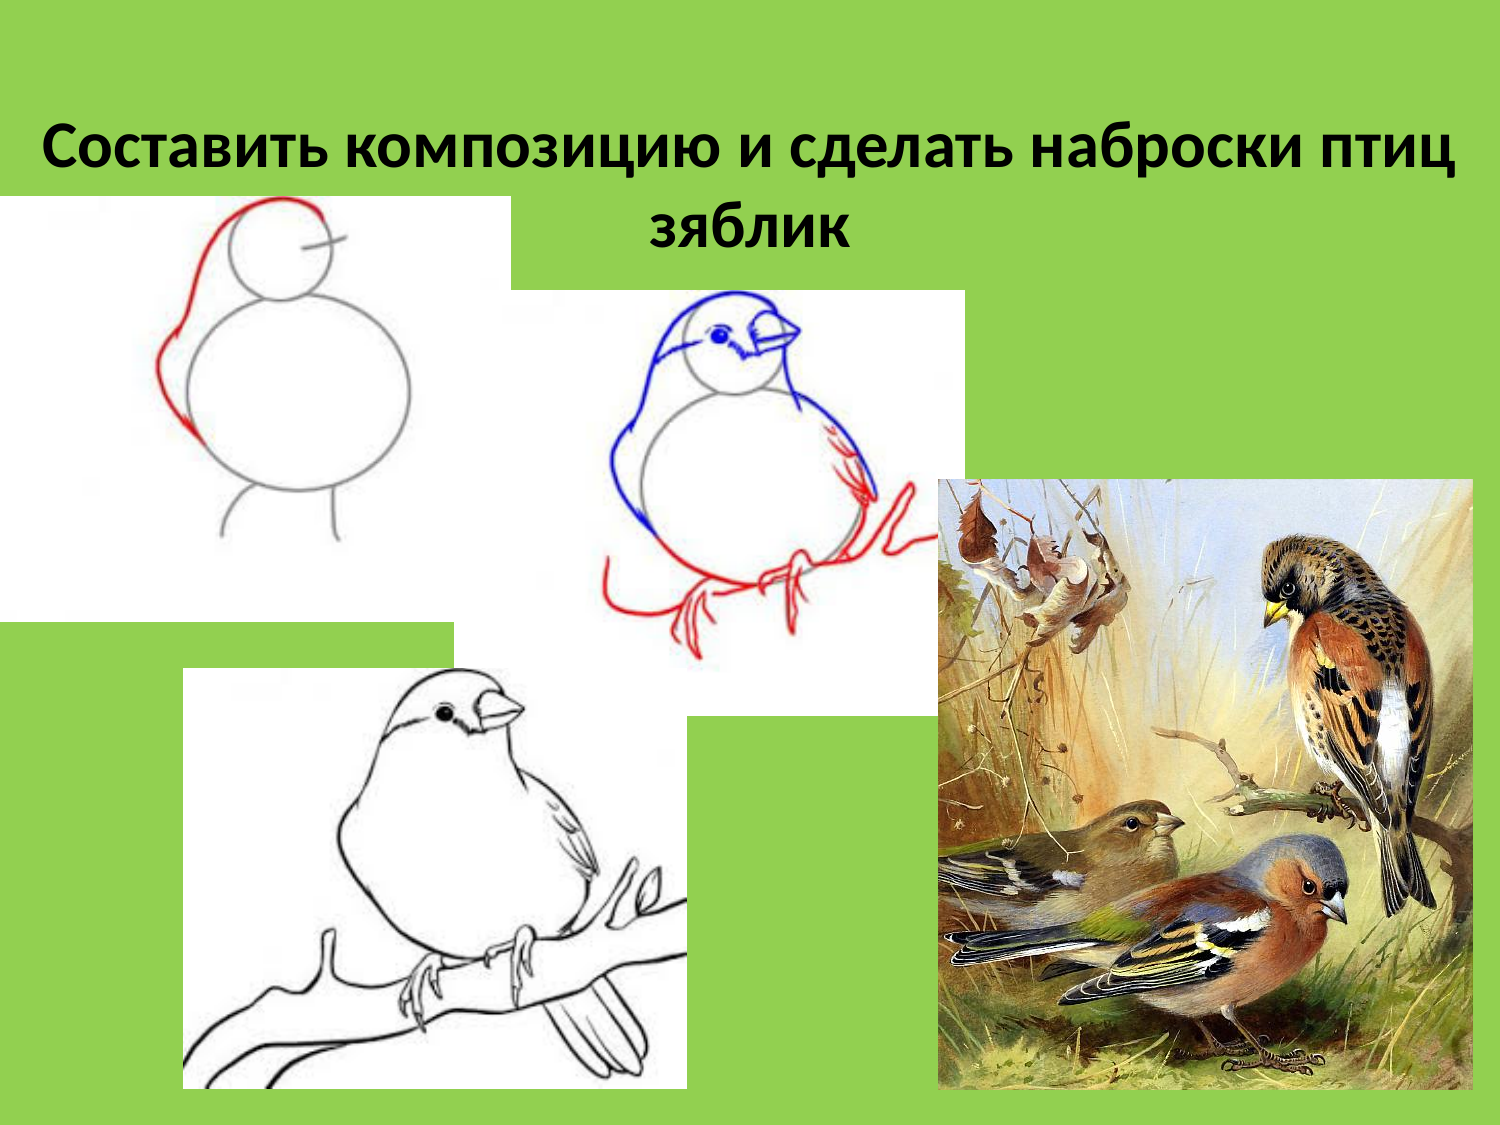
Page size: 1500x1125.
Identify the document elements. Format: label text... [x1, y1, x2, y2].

text_box Составить композицию и сделать наброски птиц зяблик [0, 0, 1500, 1125]
picture [0, 196, 1473, 1090]
